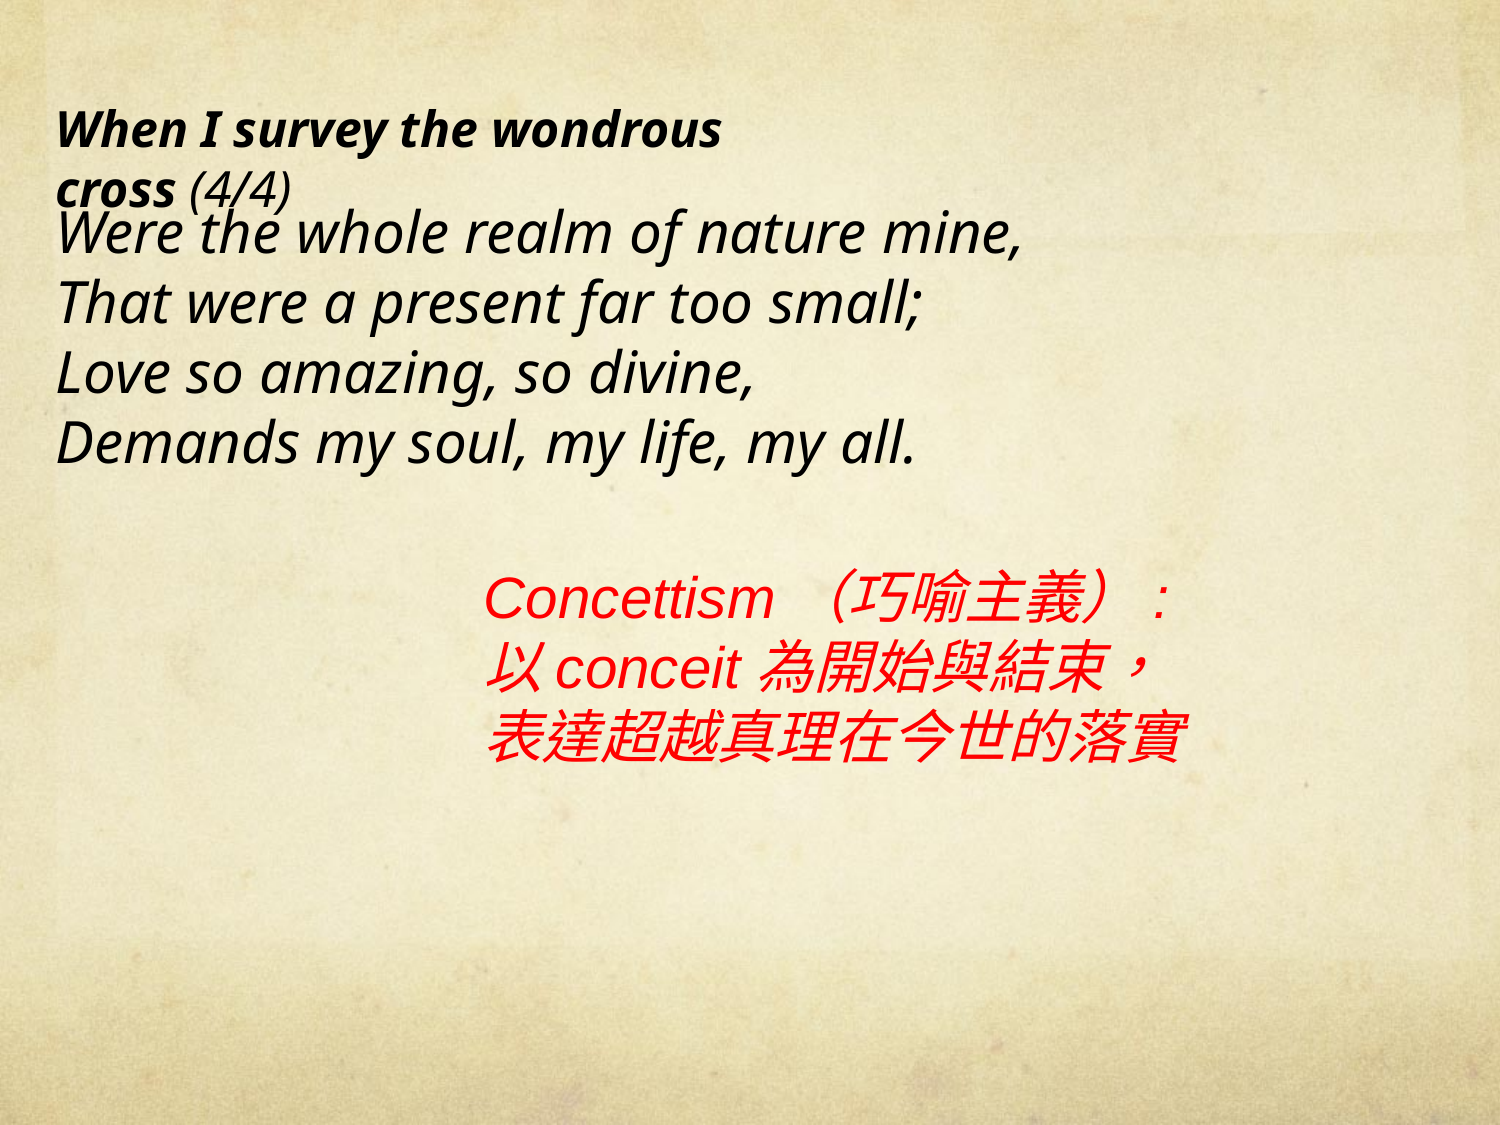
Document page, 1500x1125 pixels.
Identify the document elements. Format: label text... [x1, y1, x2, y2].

text_box When I survey the wondrous cross (4/4) [41, 90, 798, 225]
text_box Concettism（巧喻主義）: 以conceit為開始與結束， 表達超越真理在今世的落實 [468, 552, 1278, 778]
picture [0, 0, 1500, 1125]
text_box Were the whole realm of nature mine, That were a present far too small; Love so amazing, so divine, Demands my soul, my life, my all. [41, 187, 1332, 483]
